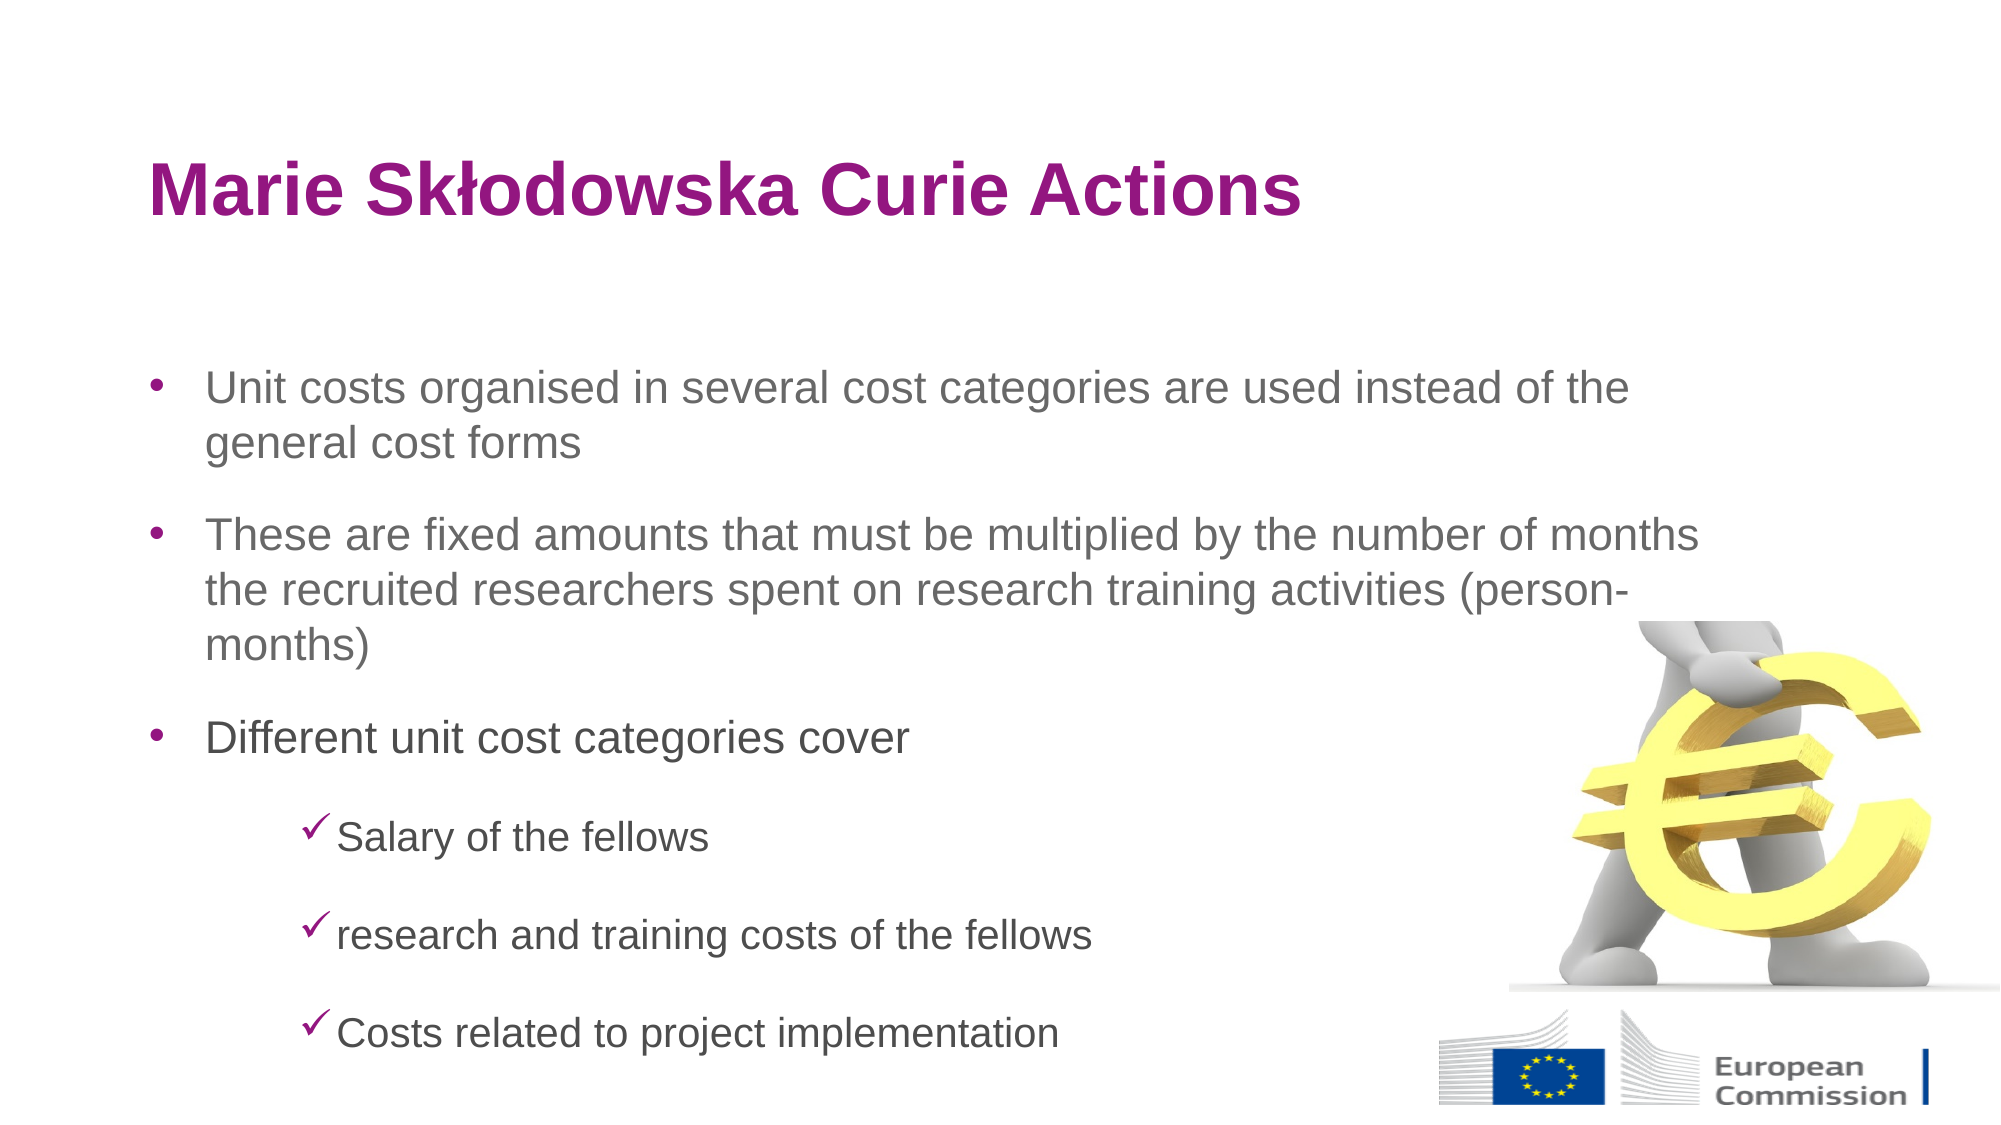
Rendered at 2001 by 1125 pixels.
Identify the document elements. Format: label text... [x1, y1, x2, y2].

title Marie Skłodowska Curie Actions [133, 172, 1930, 232]
picture [1509, 621, 2000, 992]
picture [1438, 1008, 1930, 1106]
list Unit costs organised in several cost categories are used instead of the general cost forms These are fixed amounts that must be multiplied by the number of months the recruited researchers spent on research training activities (person-months) Different unit cost categories cover Salary of the fellows research and training costs of the fellows Costs related to project implementation [133, 349, 1756, 917]
